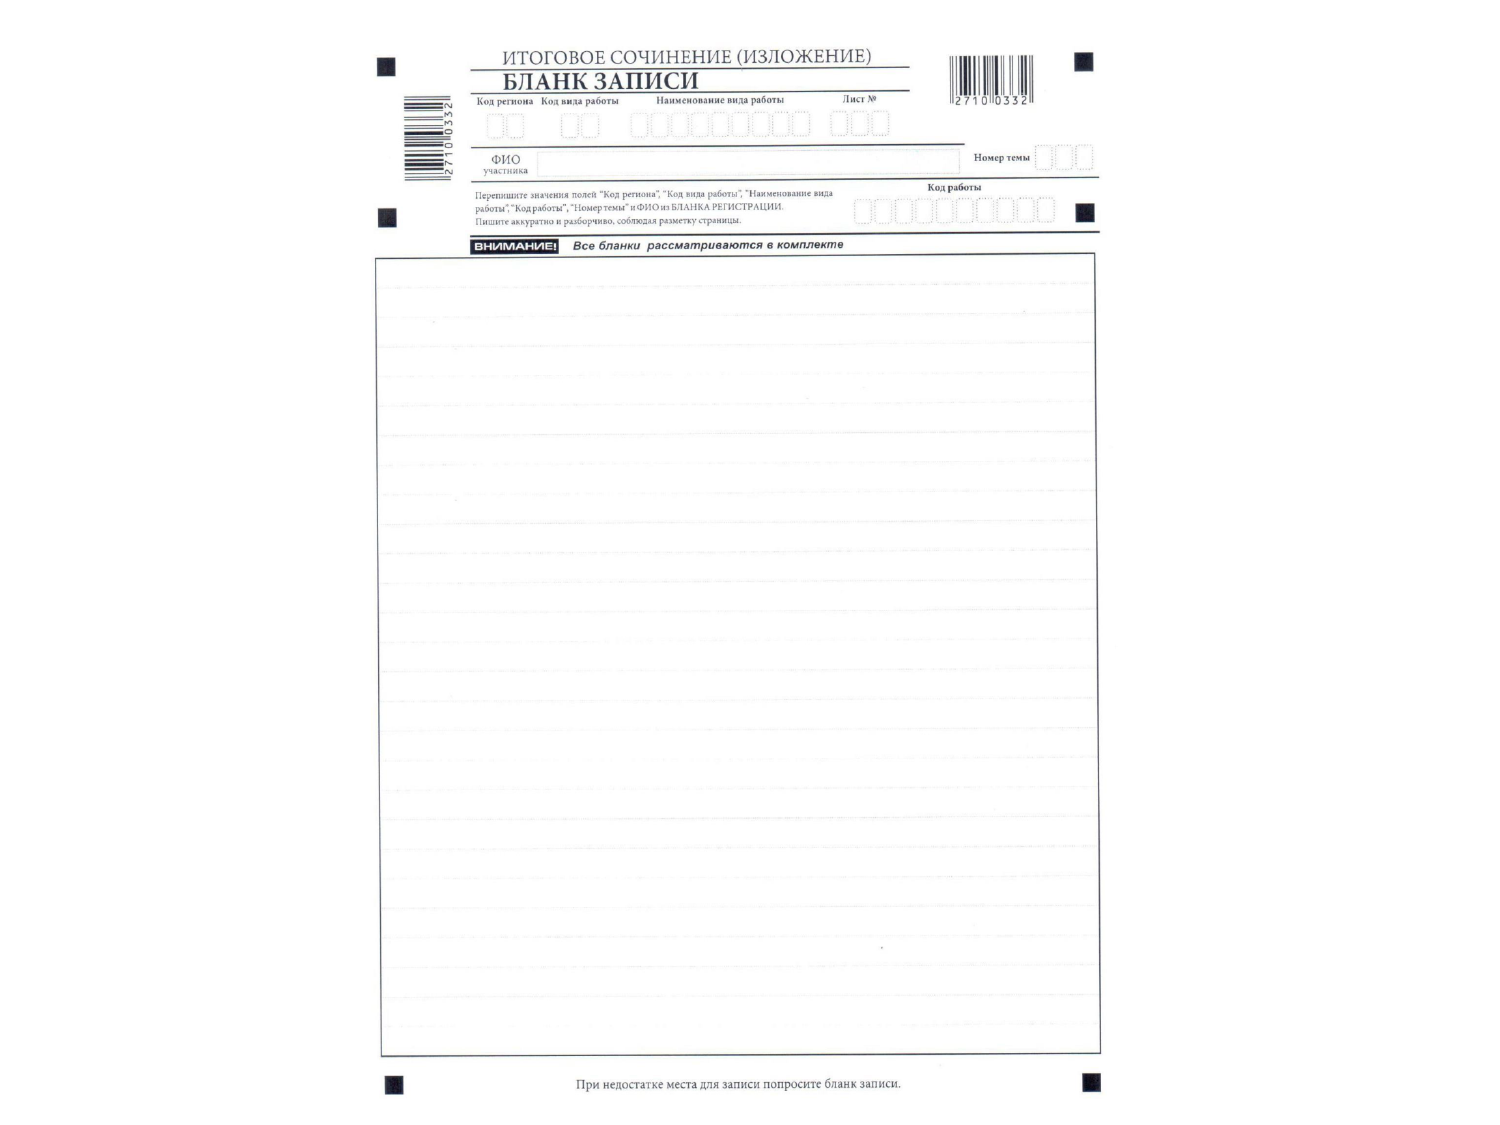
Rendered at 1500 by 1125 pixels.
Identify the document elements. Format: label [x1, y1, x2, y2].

picture [371, 42, 1119, 1099]
